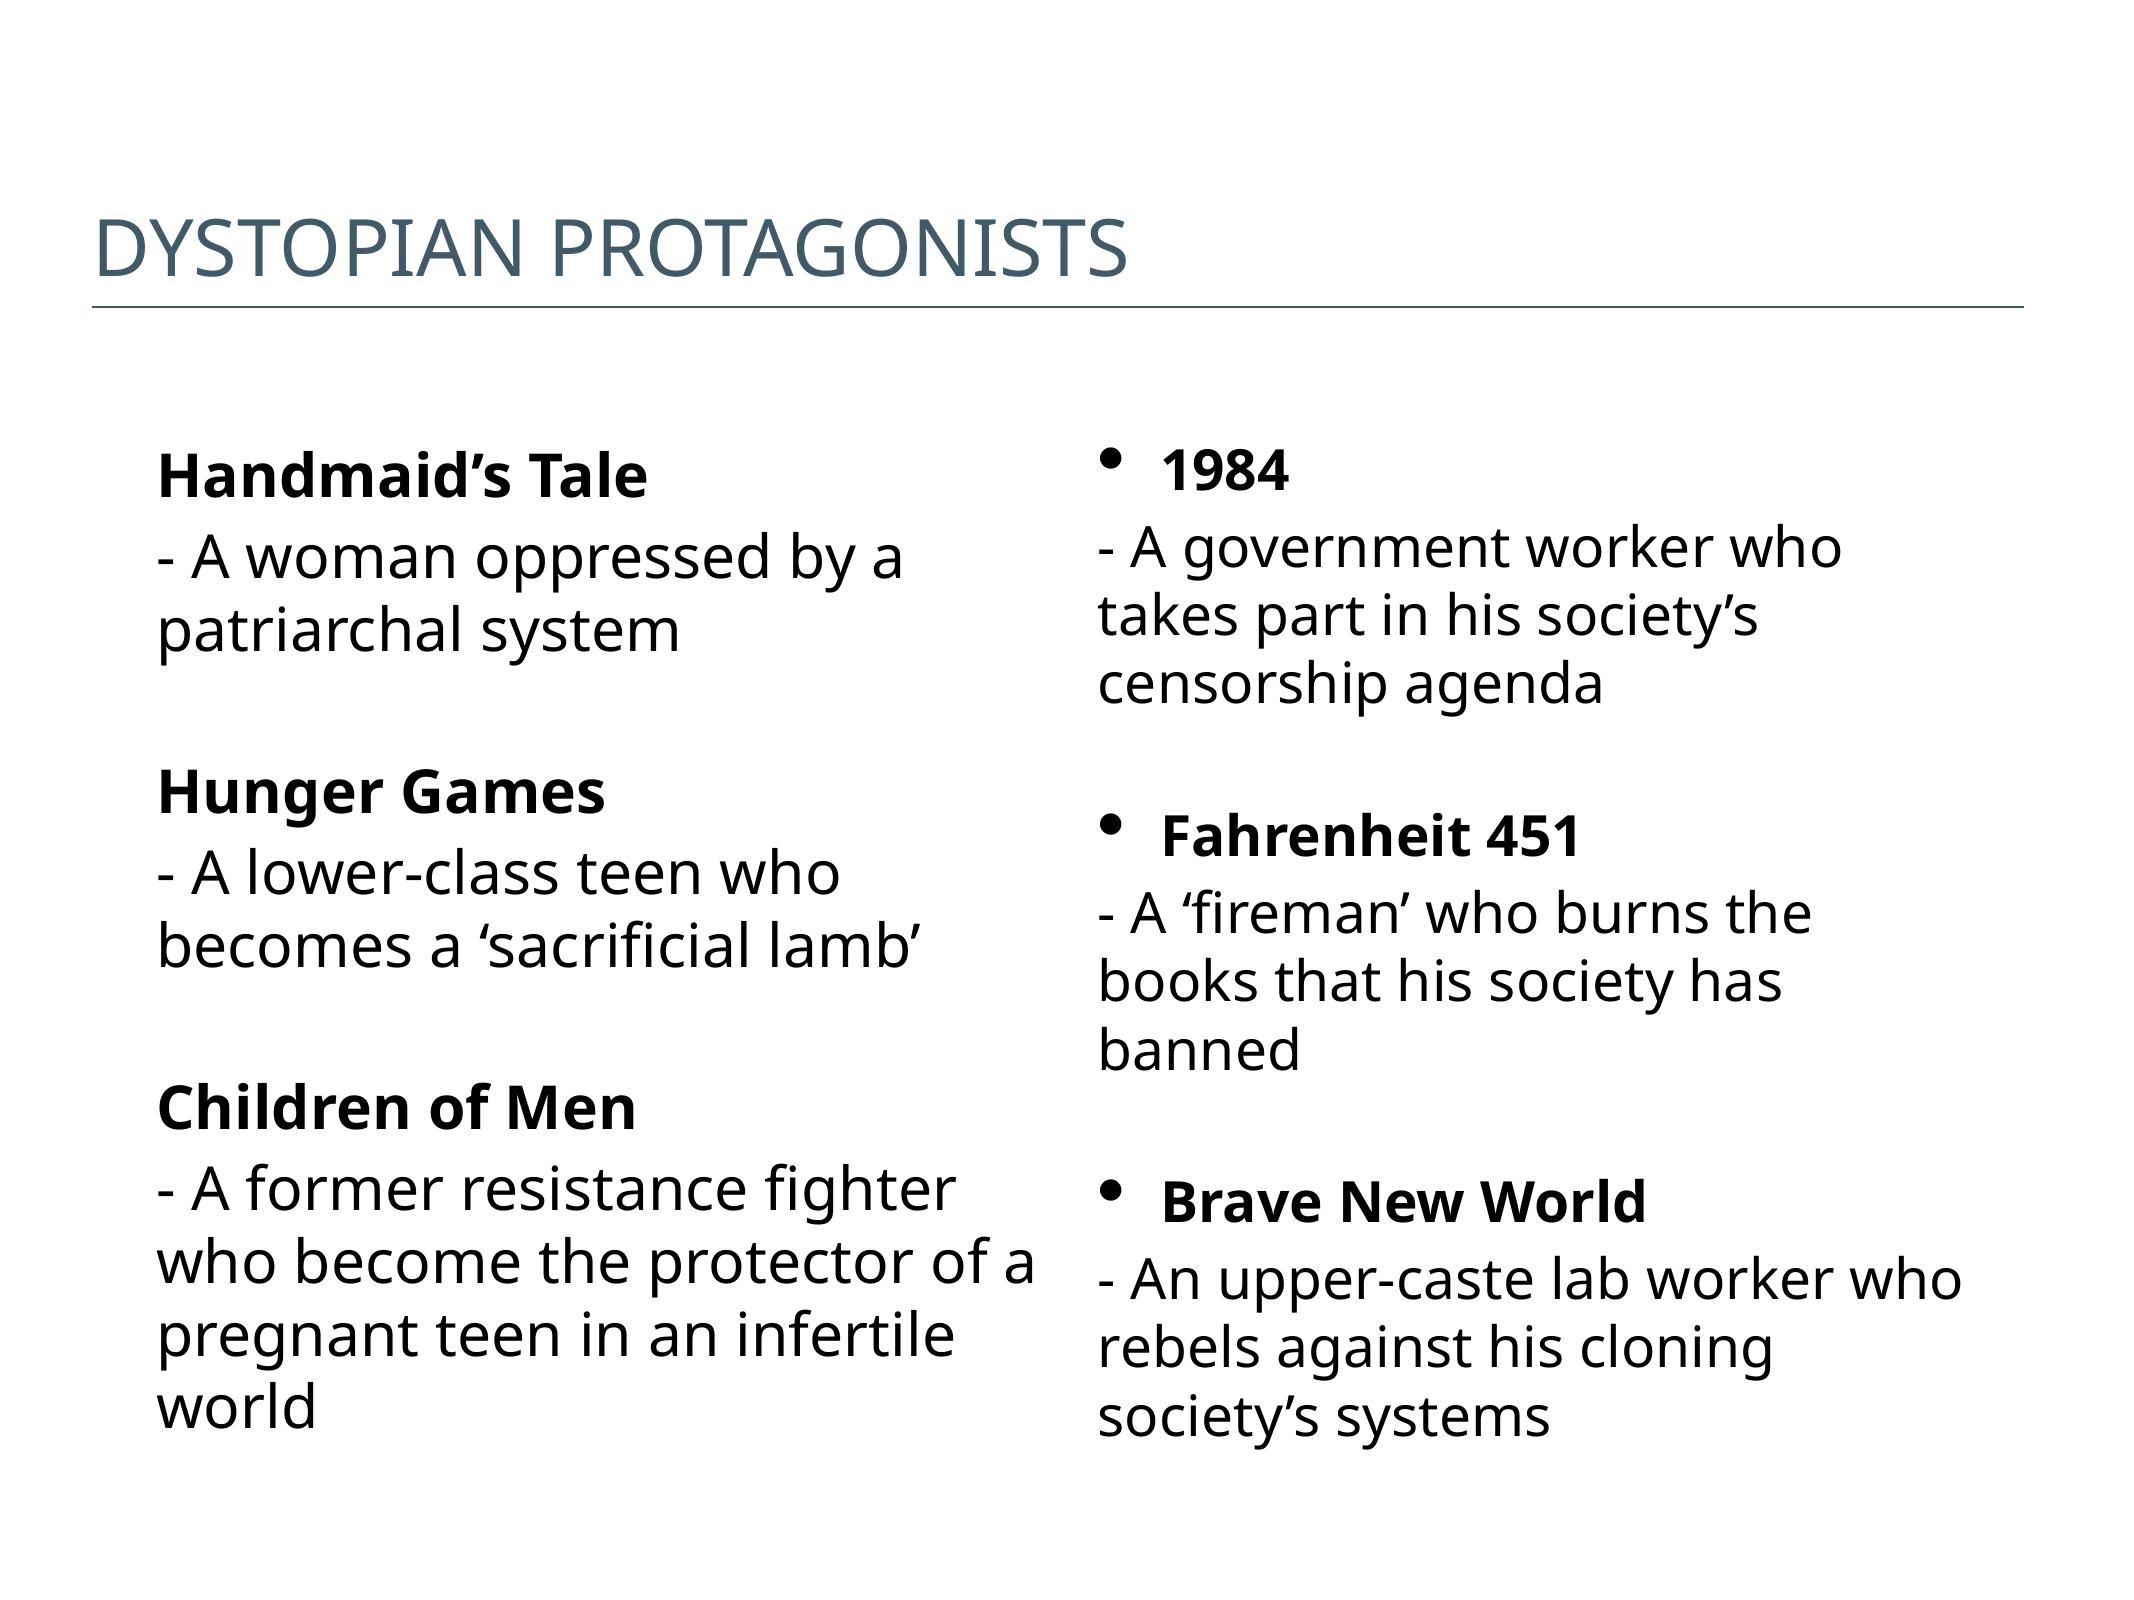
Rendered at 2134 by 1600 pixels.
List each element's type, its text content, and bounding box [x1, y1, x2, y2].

title Dystopian Protagonists [92, 83, 2025, 304]
list Handmaid’s Tale - A woman oppressed by a patriarchal system Hunger Games - A lower-class teen who becomes a ‘sacrificial lamb’ Children of Men - A former resistance fighter who become the protector of a pregnant teen in an infertile world [156, 425, 1065, 1457]
text_box 1984 - A government worker who takes part in his society’s censorship agenda Fahrenheit 451 - A ‘fireman’ who burns the books that his society has banned Brave New World - An upper-caste lab worker who rebels against his cloning society’s systems [1089, 424, 1998, 1457]
